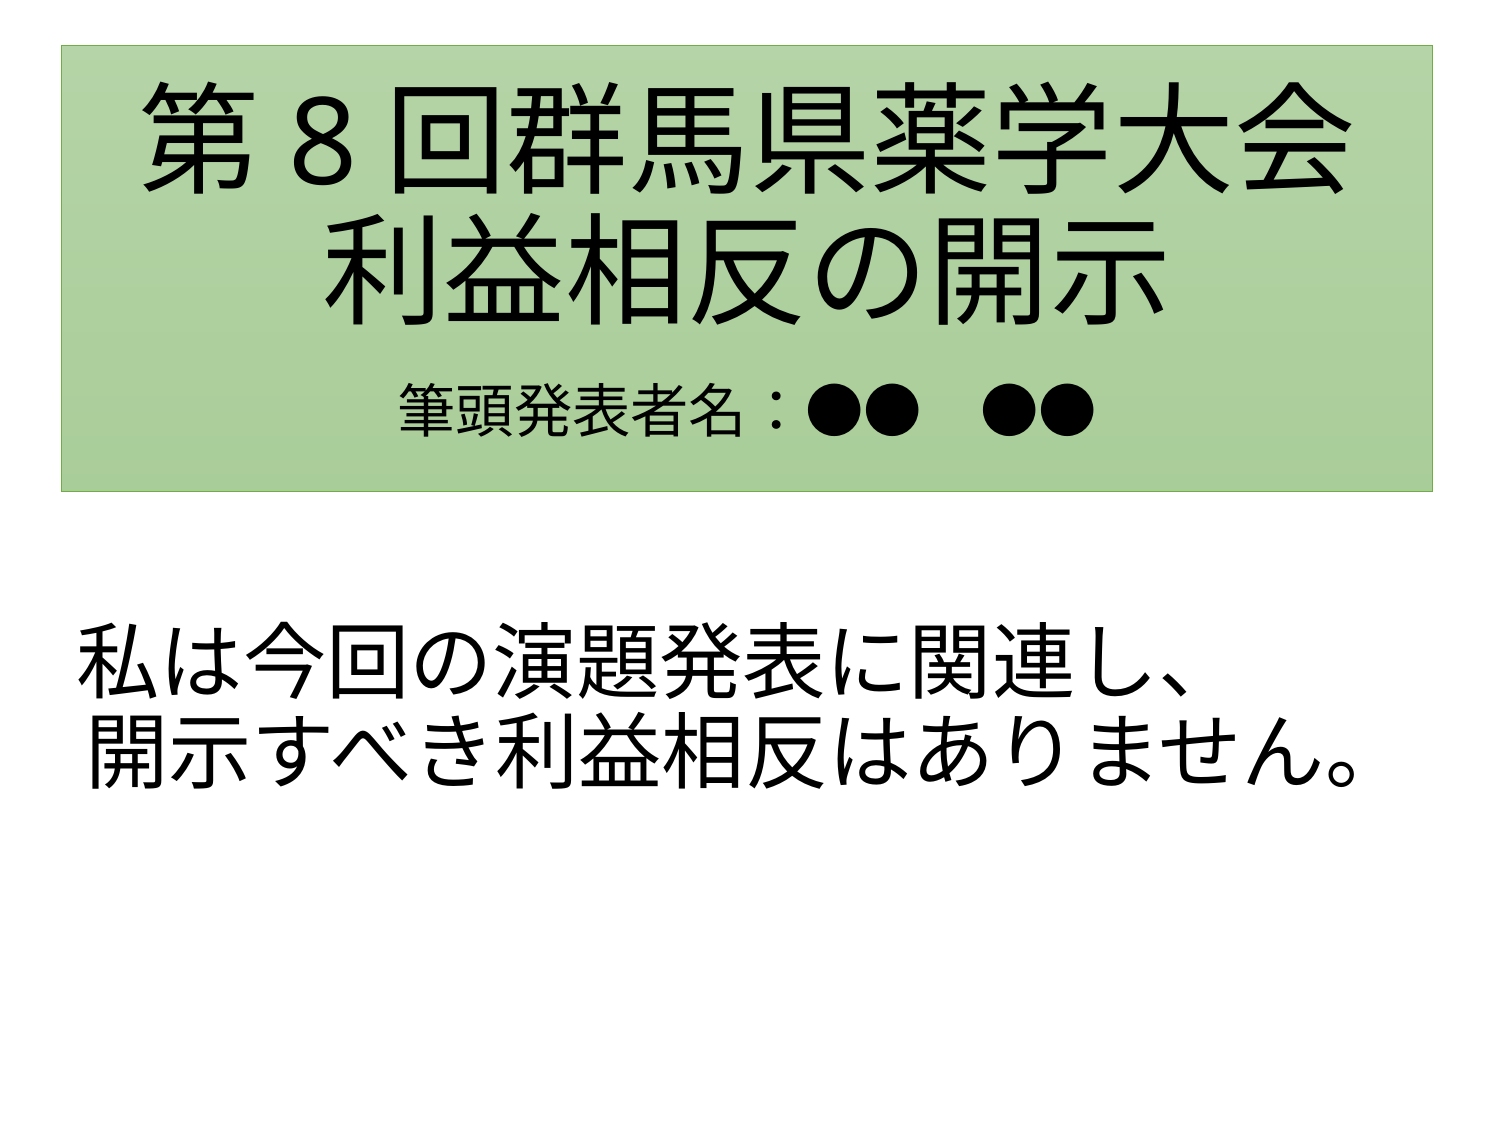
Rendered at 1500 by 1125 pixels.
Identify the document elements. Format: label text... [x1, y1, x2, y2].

text_box [61, 45, 1433, 492]
title 第8回群馬県薬学大会 利益相反の開示 [94, 72, 1400, 350]
subtitle 私は今回の演題発表に関連し、 開示すべき利益相反はありません。 [61, 613, 1433, 1096]
text_box 筆頭発表者名：●● ●● [317, 366, 1178, 451]
